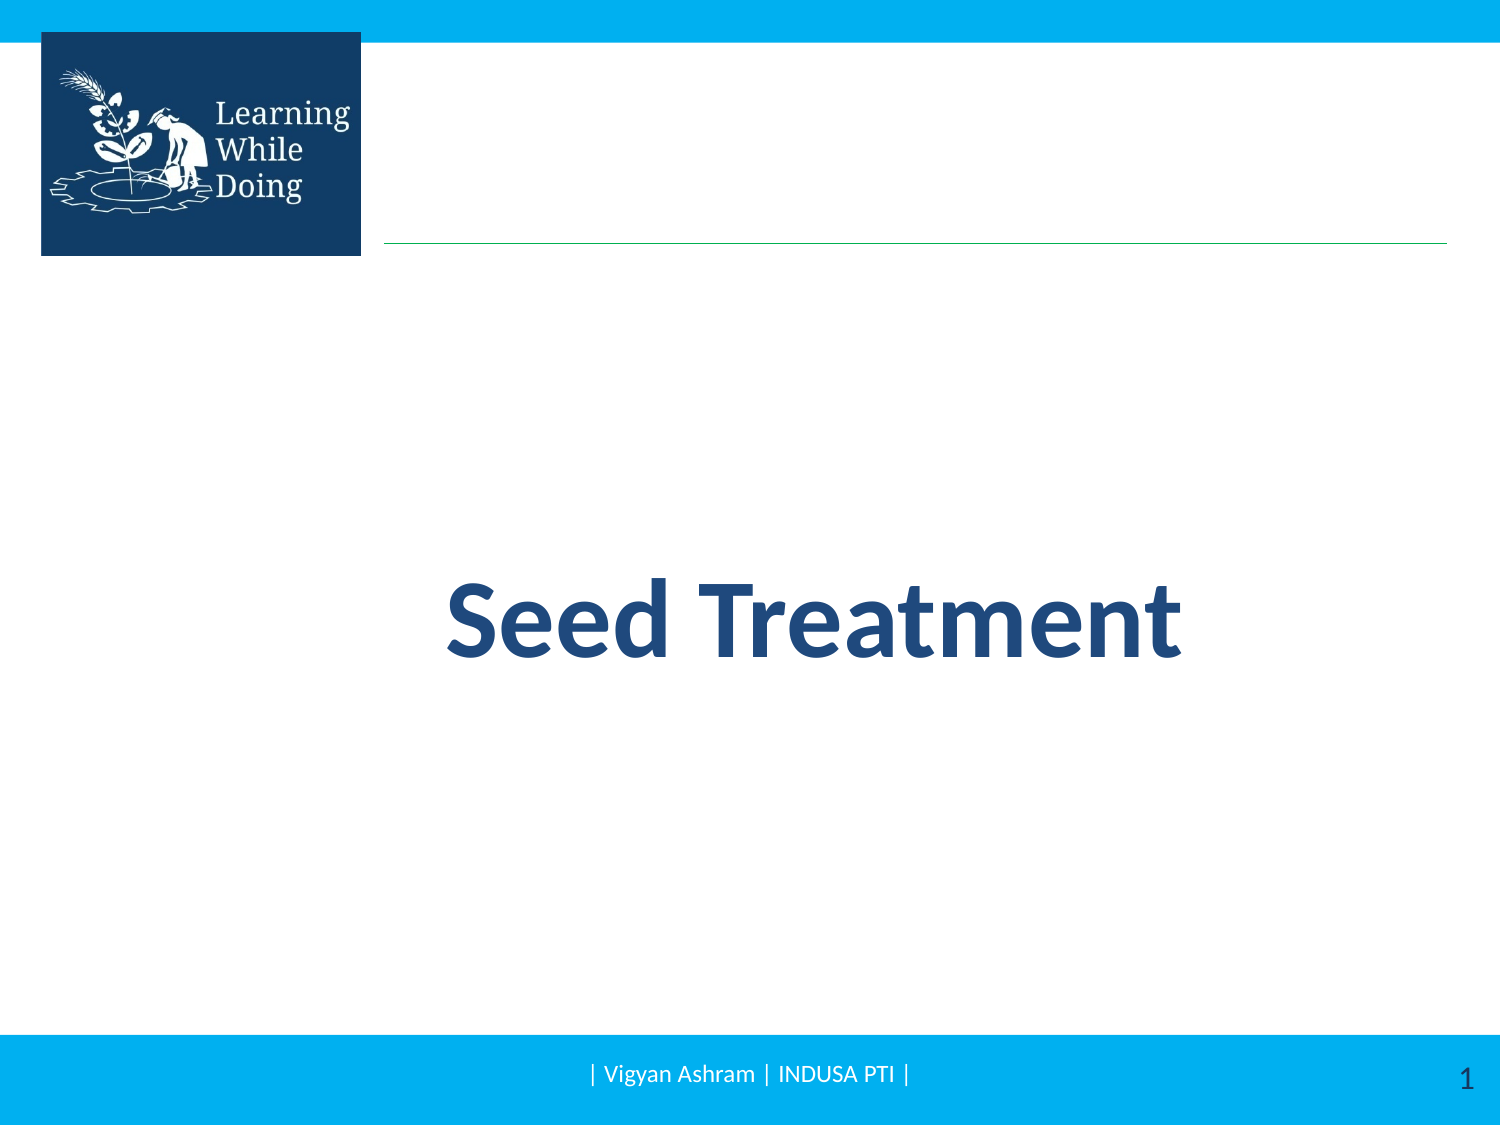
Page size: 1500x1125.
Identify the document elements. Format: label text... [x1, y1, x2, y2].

title Seed Treatment [218, 491, 1412, 733]
picture [41, 33, 361, 256]
slide_number 1 [1139, 1045, 1490, 1106]
footer | Vigyan Ashram | INDUSA PTI | [512, 1042, 988, 1103]
